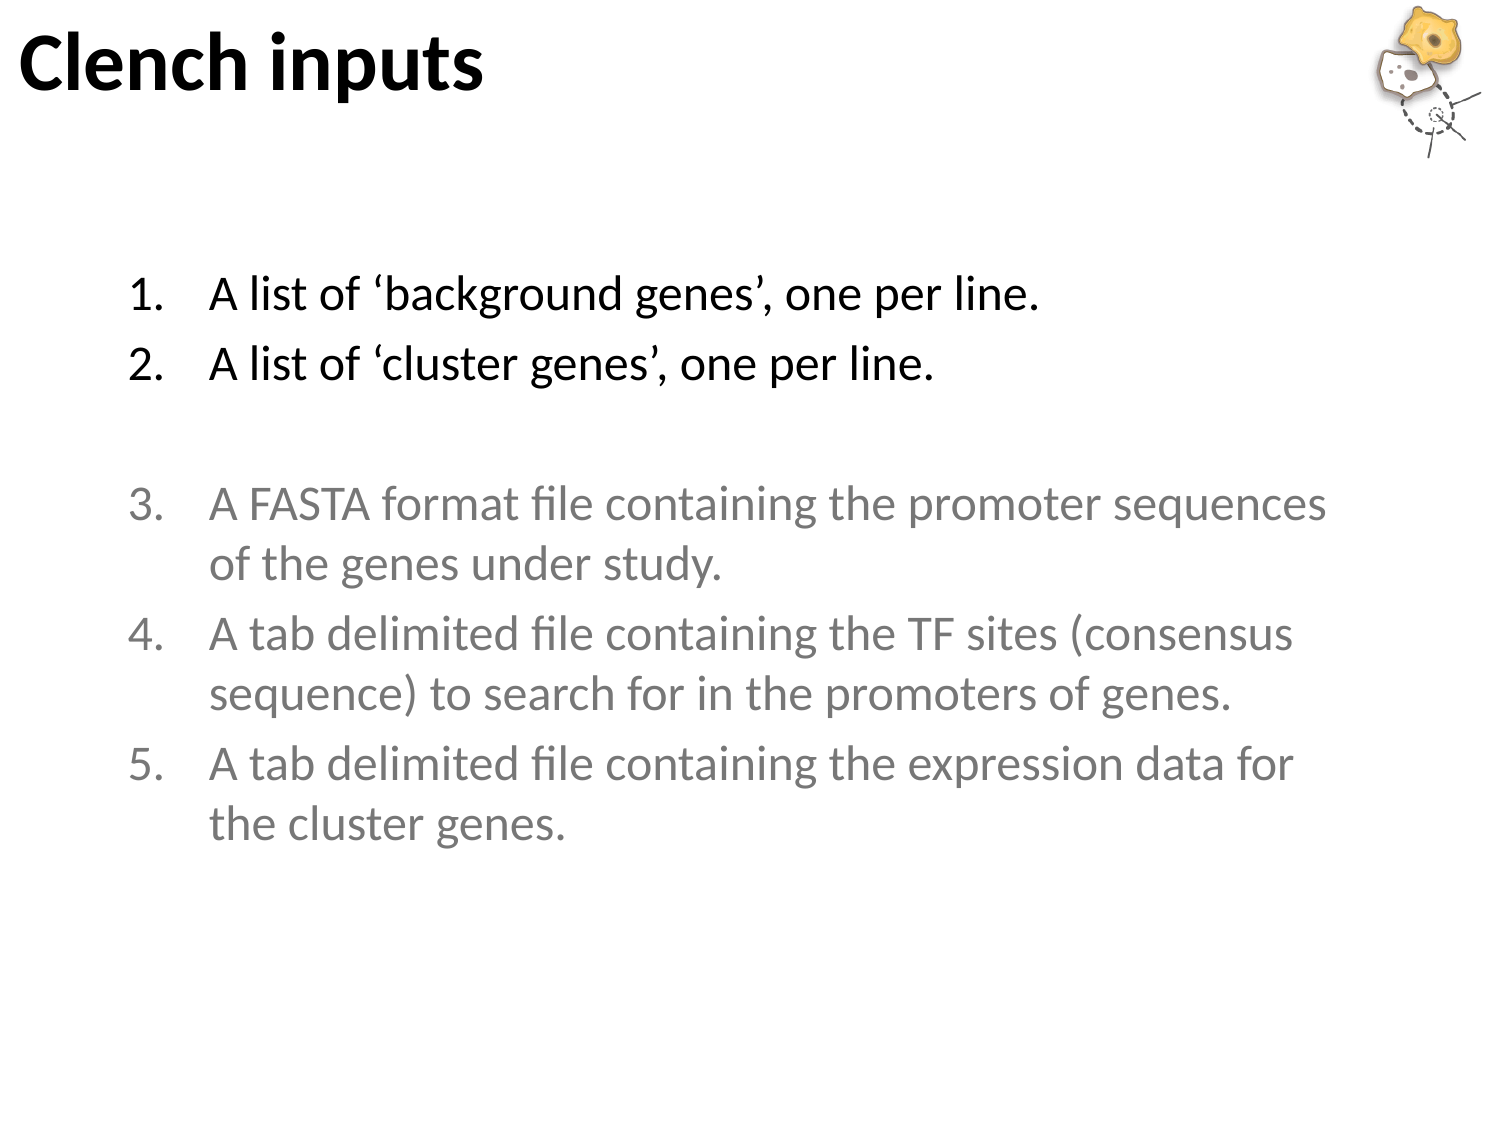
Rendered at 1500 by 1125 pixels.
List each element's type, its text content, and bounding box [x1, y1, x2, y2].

title Clench inputs [3, 0, 1280, 163]
picture [1355, 0, 1500, 163]
list A list of ‘background genes’, one per line. A list of ‘cluster genes’, one per line. A FASTA format file containing the promoter sequences of the genes under study. A tab delimited file containing the TF sites (consensus sequence) to search for in the promoters of genes. A tab delimited file containing the expression data for the cluster genes. [112, 253, 1367, 1014]
